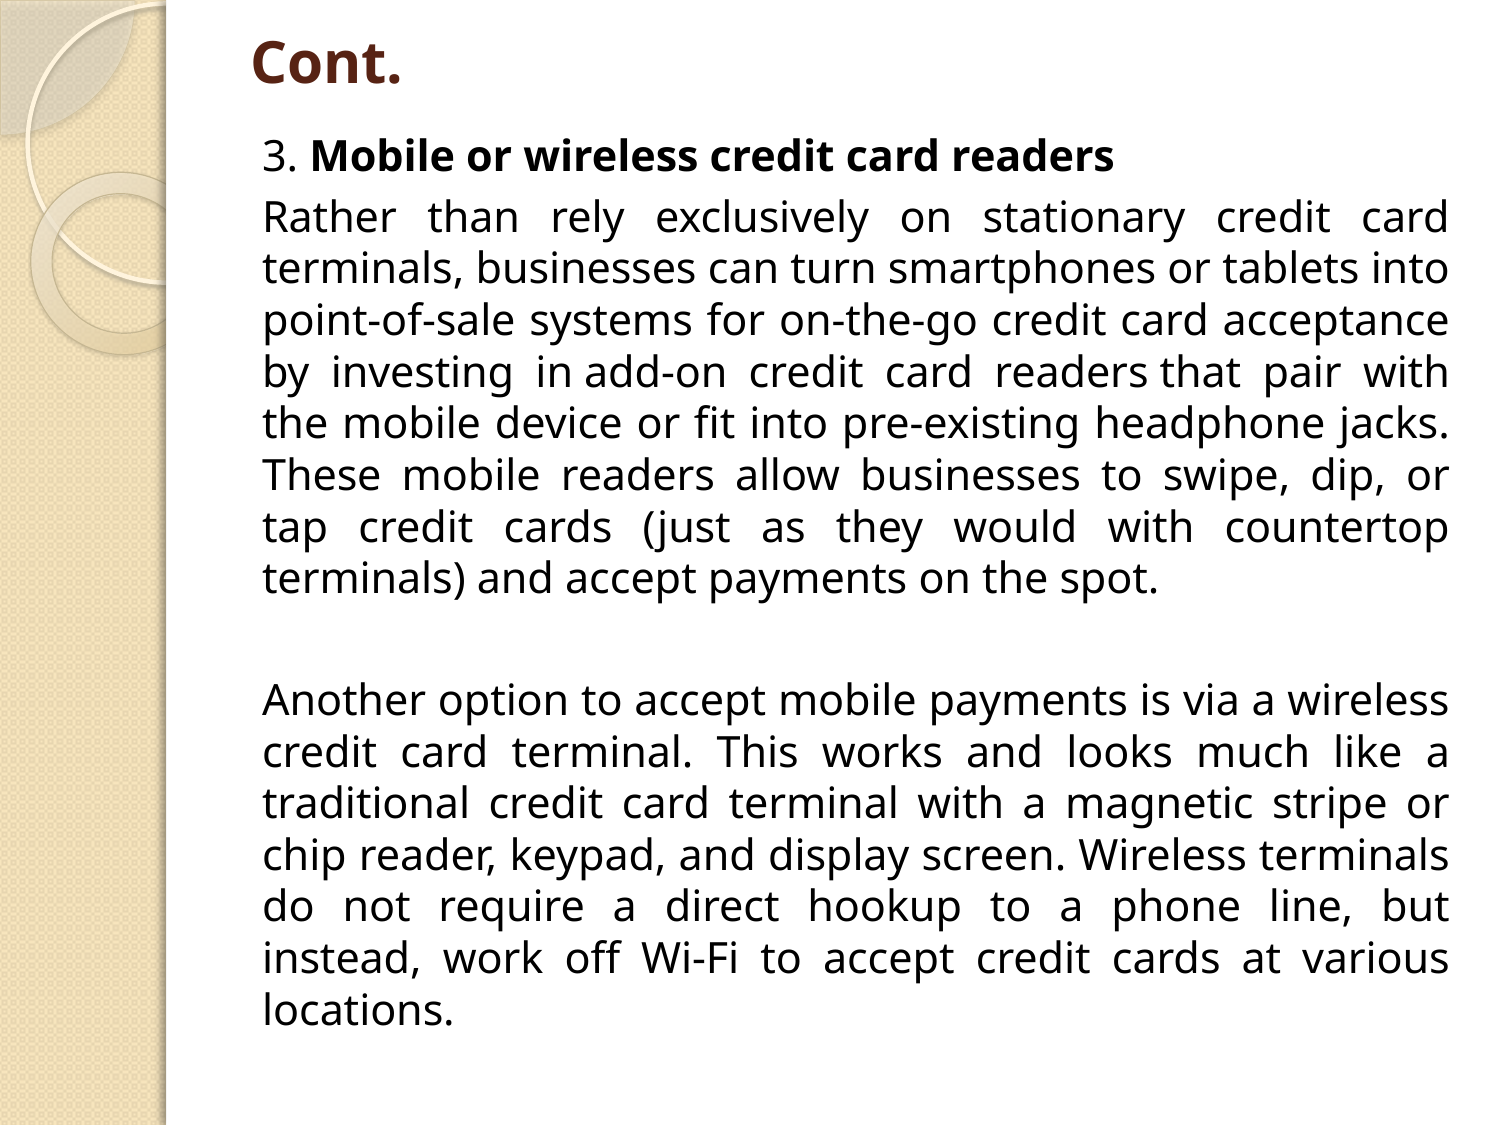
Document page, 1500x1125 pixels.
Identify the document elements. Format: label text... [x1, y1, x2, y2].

title Cont. [235, 13, 1466, 108]
list 3. Mobile or wireless credit card readers Rather than rely exclusively on stationary credit card terminals, businesses can turn smartphones or tablets into point-of-sale systems for on-the-go credit card acceptance by investing in add-on credit card readers that pair with the mobile device or fit into pre-existing headphone jacks. These mobile readers allow businesses to swipe, dip, or tap credit cards (just as they would with countertop terminals) and accept payments on the spot. Another option to accept mobile payments is via a wireless credit card terminal. This works and looks much like a traditional credit card terminal with a magnetic stripe or chip reader, keypad, and display screen. Wireless terminals do not require a direct hookup to a phone line, but instead, work off Wi-Fi to accept credit cards at various locations. [235, 121, 1466, 1097]
